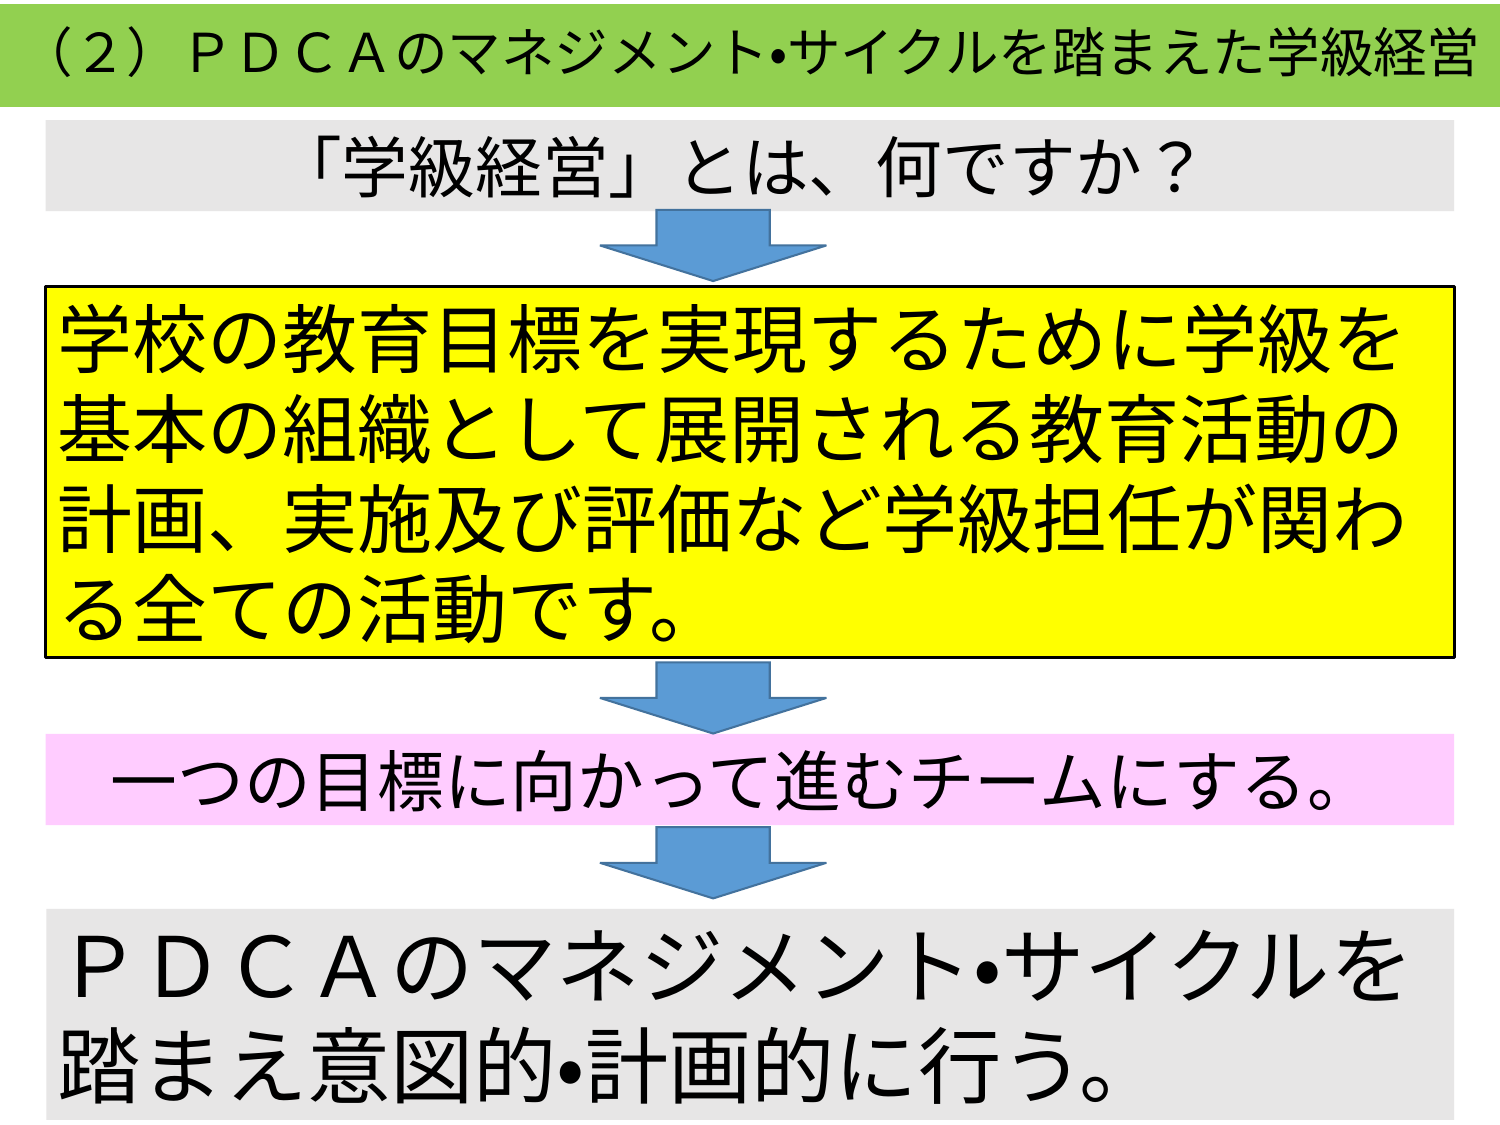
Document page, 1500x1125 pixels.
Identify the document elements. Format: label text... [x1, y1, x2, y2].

text_box ＰＤＣＡのマネジメント・サイクルを踏まえ意図的・計画的に行う。 [46, 908, 1455, 1120]
text_box （２）ＰＤＣＡのマネジメント・サイクルを踏まえた学級経営 [0, 4, 1500, 107]
text_box [599, 661, 827, 735]
text_box 一つの目標に向かって進むチームにする。 [45, 733, 1455, 826]
text_box [599, 208, 827, 283]
text_box 「学級経営」とは、何ですか？ [45, 120, 1455, 212]
text_box [599, 826, 827, 900]
text_box 学校の教育目標を実現するために学級を基本の組織として展開される教育活動の計画、実施及び評価など学級担任が関わる全ての活動です。 [45, 286, 1455, 658]
